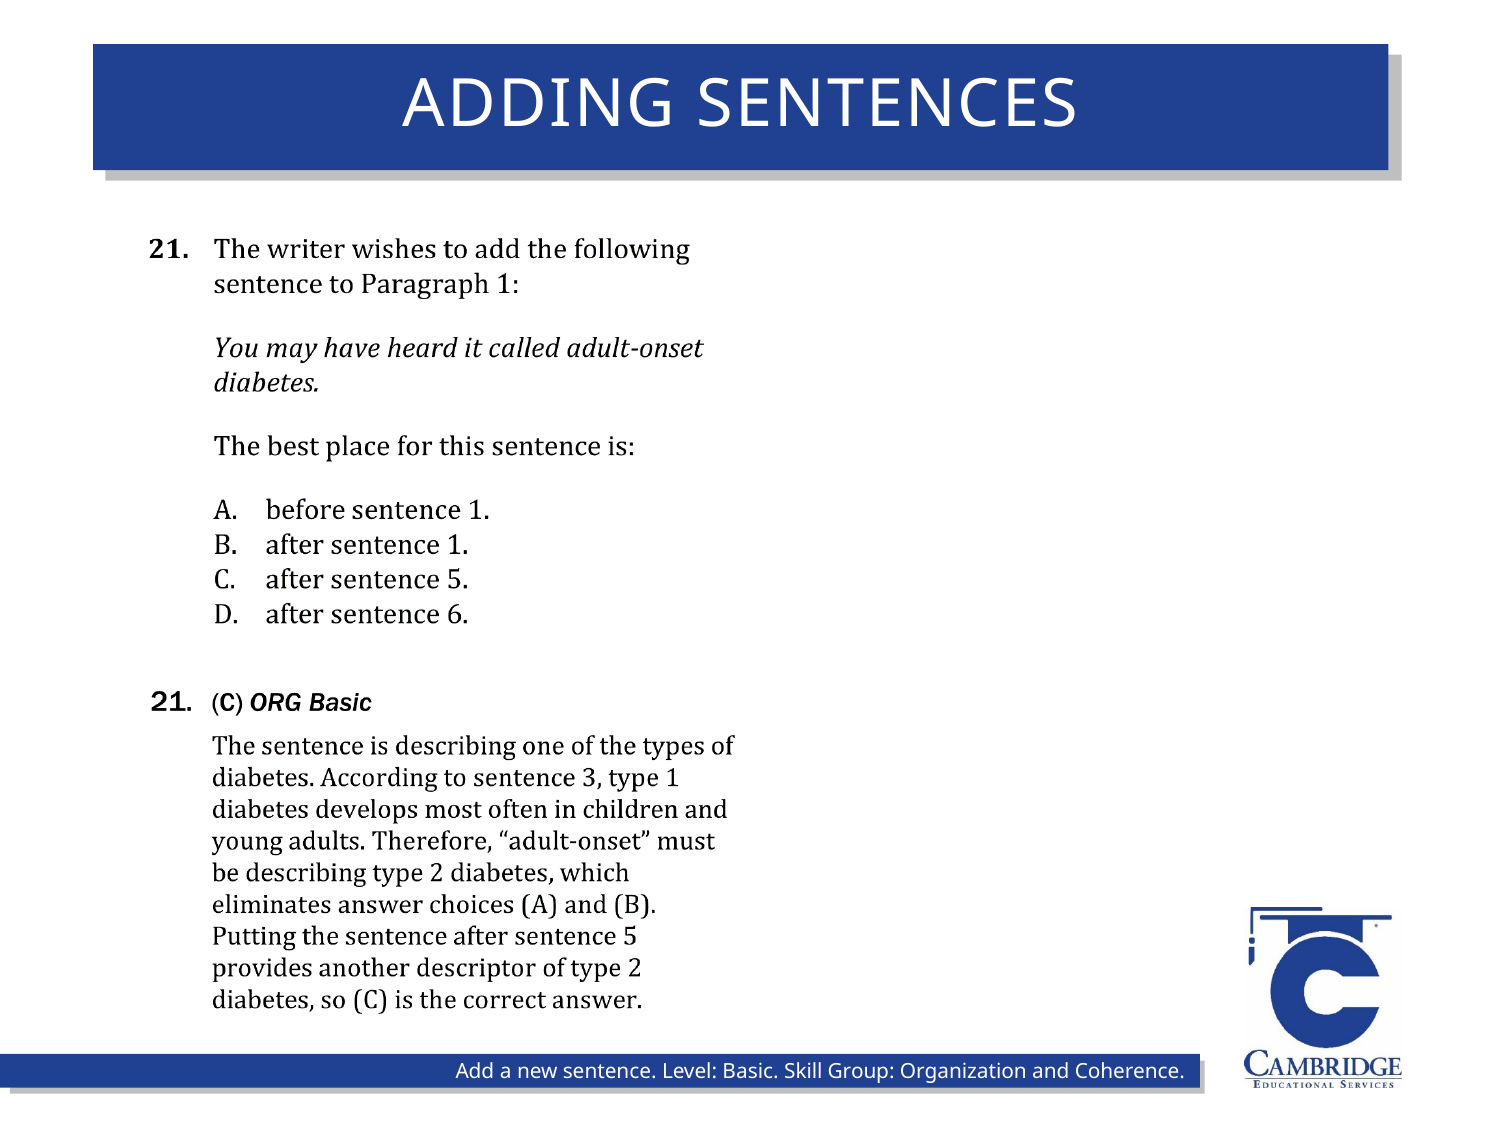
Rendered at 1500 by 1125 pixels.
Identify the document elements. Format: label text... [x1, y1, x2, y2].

picture [143, 674, 744, 1020]
text_box [9, 1059, 1206, 1095]
picture [1244, 907, 1403, 1088]
picture [143, 223, 712, 630]
text_box [104, 53, 1403, 182]
footer Add a new sentence. Level: Basic. Skill Group: Organization and Coherence. [0, 1053, 1200, 1088]
title Adding sentences [93, 44, 1389, 171]
